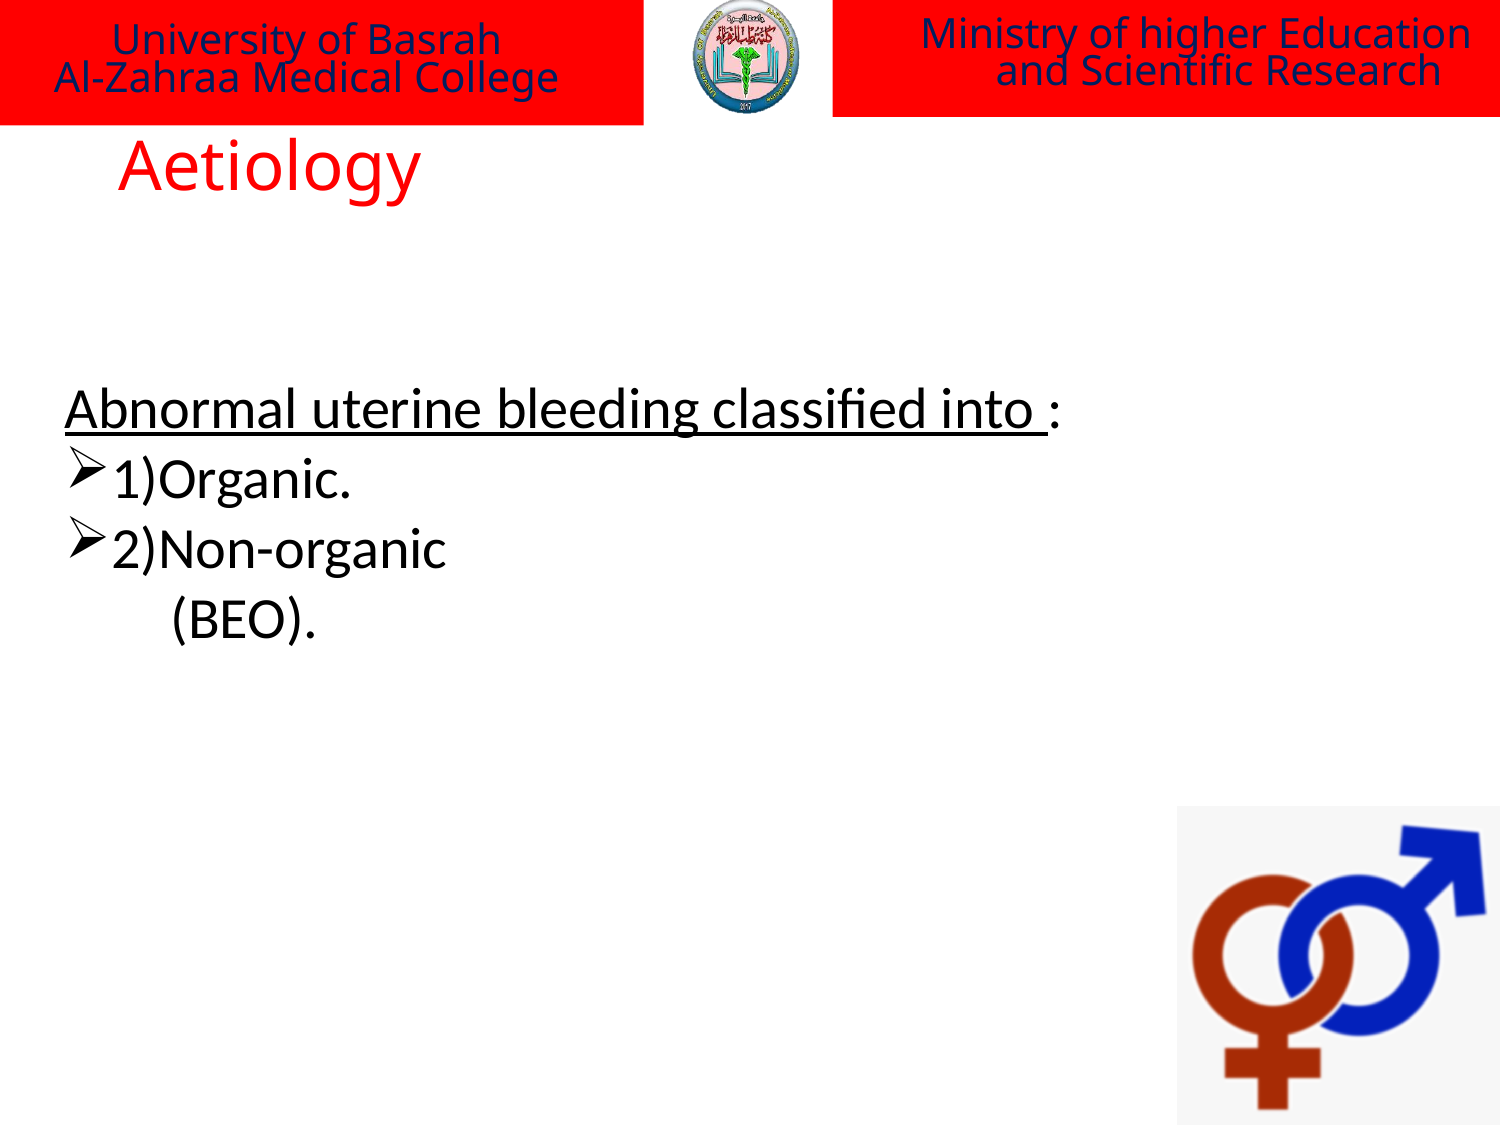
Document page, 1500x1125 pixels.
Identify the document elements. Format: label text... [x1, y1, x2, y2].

text_box [692, 0, 800, 114]
text_box [0, 0, 644, 126]
text_box Ministry of higher Education and Scientific Research [895, 14, 1500, 94]
title Aetiology [103, 59, 1397, 278]
text_box University of Basrah Al-Zahraa Medical College [12, 22, 601, 102]
text_box [832, 0, 1500, 117]
text_box Abnormal uterine bleeding classified into : 1)Organic. 2)Non-organic (BEO). [49, 362, 1463, 658]
picture [1177, 806, 1500, 1125]
